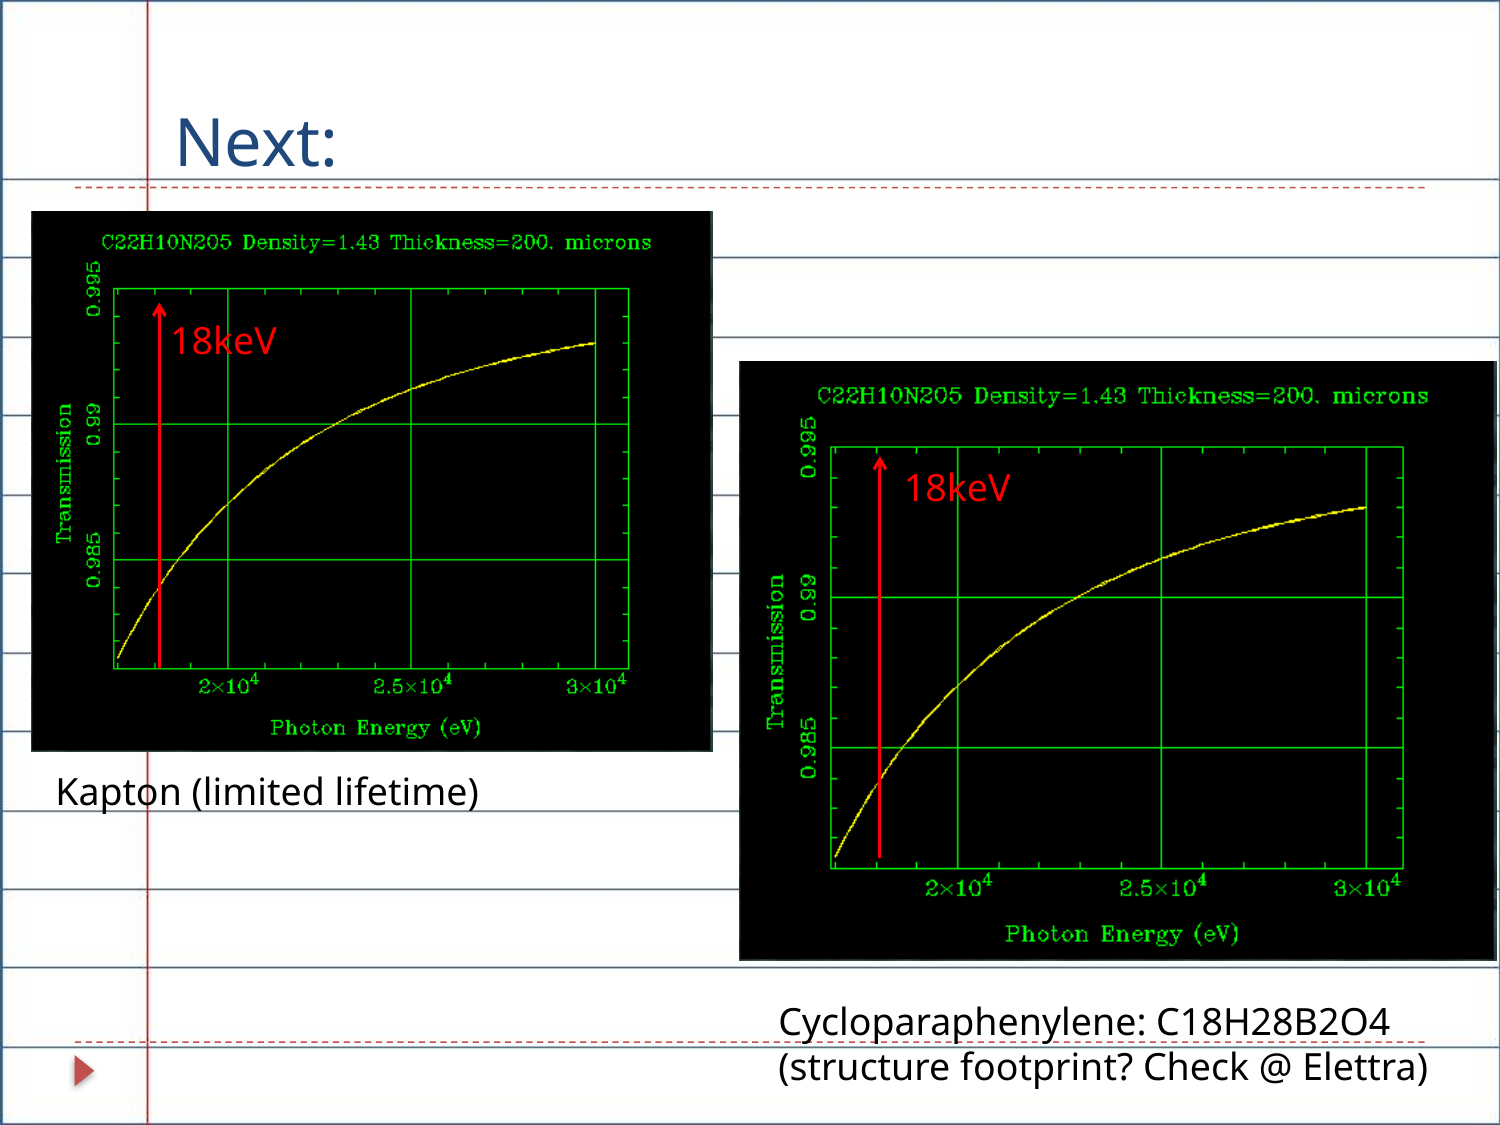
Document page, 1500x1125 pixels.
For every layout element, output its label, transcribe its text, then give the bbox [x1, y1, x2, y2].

text_box Cycloparaphenylene: C18H28B2O4 (structure footprint? Check @ Elettra) [763, 990, 1444, 1096]
title Next: [159, 24, 1425, 188]
text_box Kapton (limited lifetime) [40, 764, 495, 821]
picture [0, 0, 1500, 1125]
